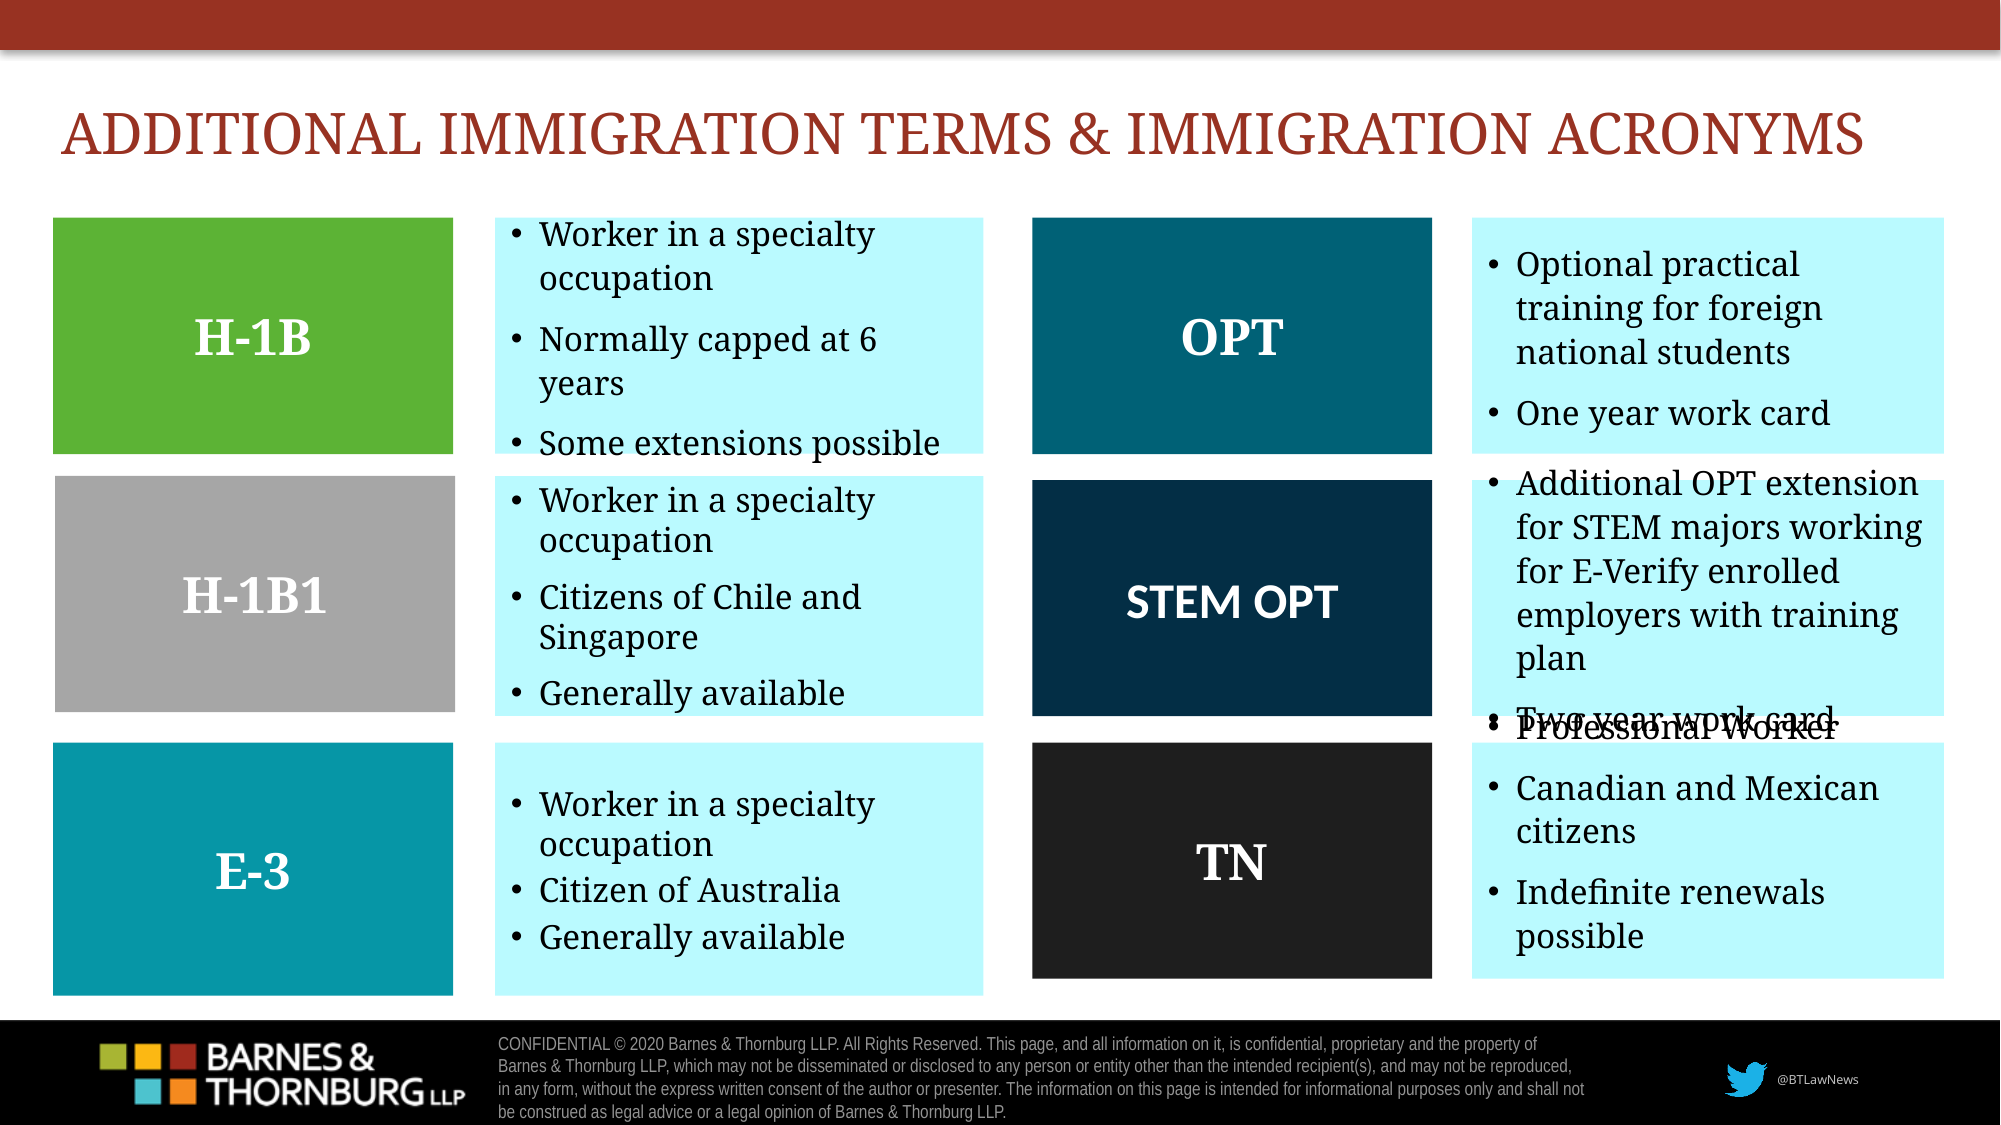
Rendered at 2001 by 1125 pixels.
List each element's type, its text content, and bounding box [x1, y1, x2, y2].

text_box H-1B1 [55, 475, 456, 713]
picture [0, 1020, 2000, 1125]
text_box Worker in a specialty occupation Citizens of Chile and Singapore Generally available [495, 476, 984, 716]
text_box H-1B [53, 217, 454, 455]
text_box Additional OPT extension for STEM majors working for E-Verify enrolled employers with training plan Two year work card [1472, 480, 1944, 716]
text_box STEM OPT [1032, 480, 1433, 717]
text_box OPT [1032, 217, 1433, 455]
title Additional Immigration Terms & Immigration Acronyms [46, 55, 1900, 208]
text_box E-3 [53, 742, 454, 996]
text_box Professional Worker Canadian and Mexican citizens Indefinite renewals possible [1472, 742, 1944, 979]
text_box Optional practical training for foreign national students One year work card [1472, 217, 1944, 454]
text_box Worker in a specialty occupation Normally capped at 6 years Some extensions possible [495, 217, 984, 454]
text_box TN [1032, 742, 1433, 979]
text_box Worker in a specialty occupation Citizen of Australia Generally available [495, 742, 984, 996]
